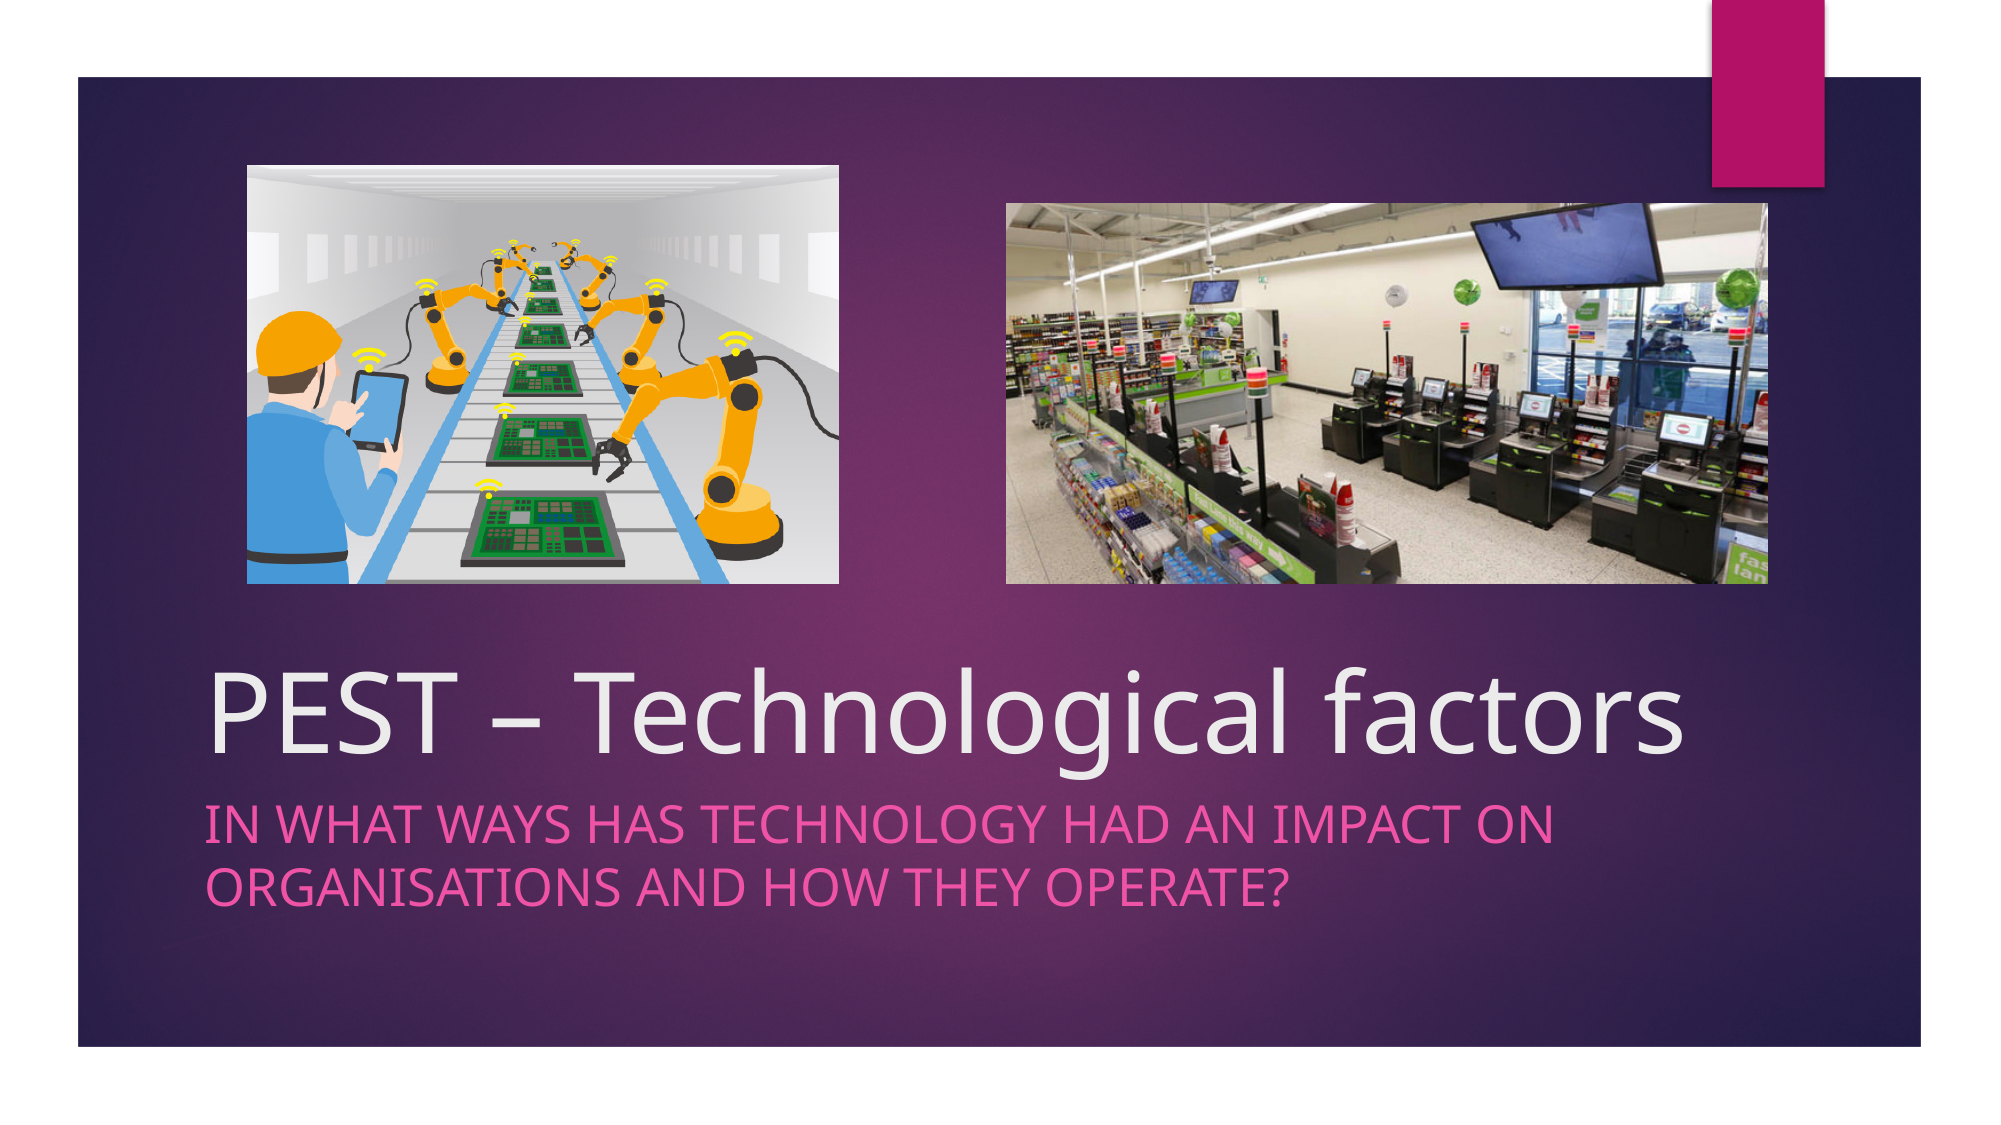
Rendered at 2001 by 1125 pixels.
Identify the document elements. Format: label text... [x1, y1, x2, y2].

subtitle In what ways has technology had an impact on organisations and how they operate? [189, 783, 1832, 925]
picture [247, 165, 839, 584]
picture [1005, 202, 1768, 584]
title PEST – Technological factors [189, 344, 1832, 783]
